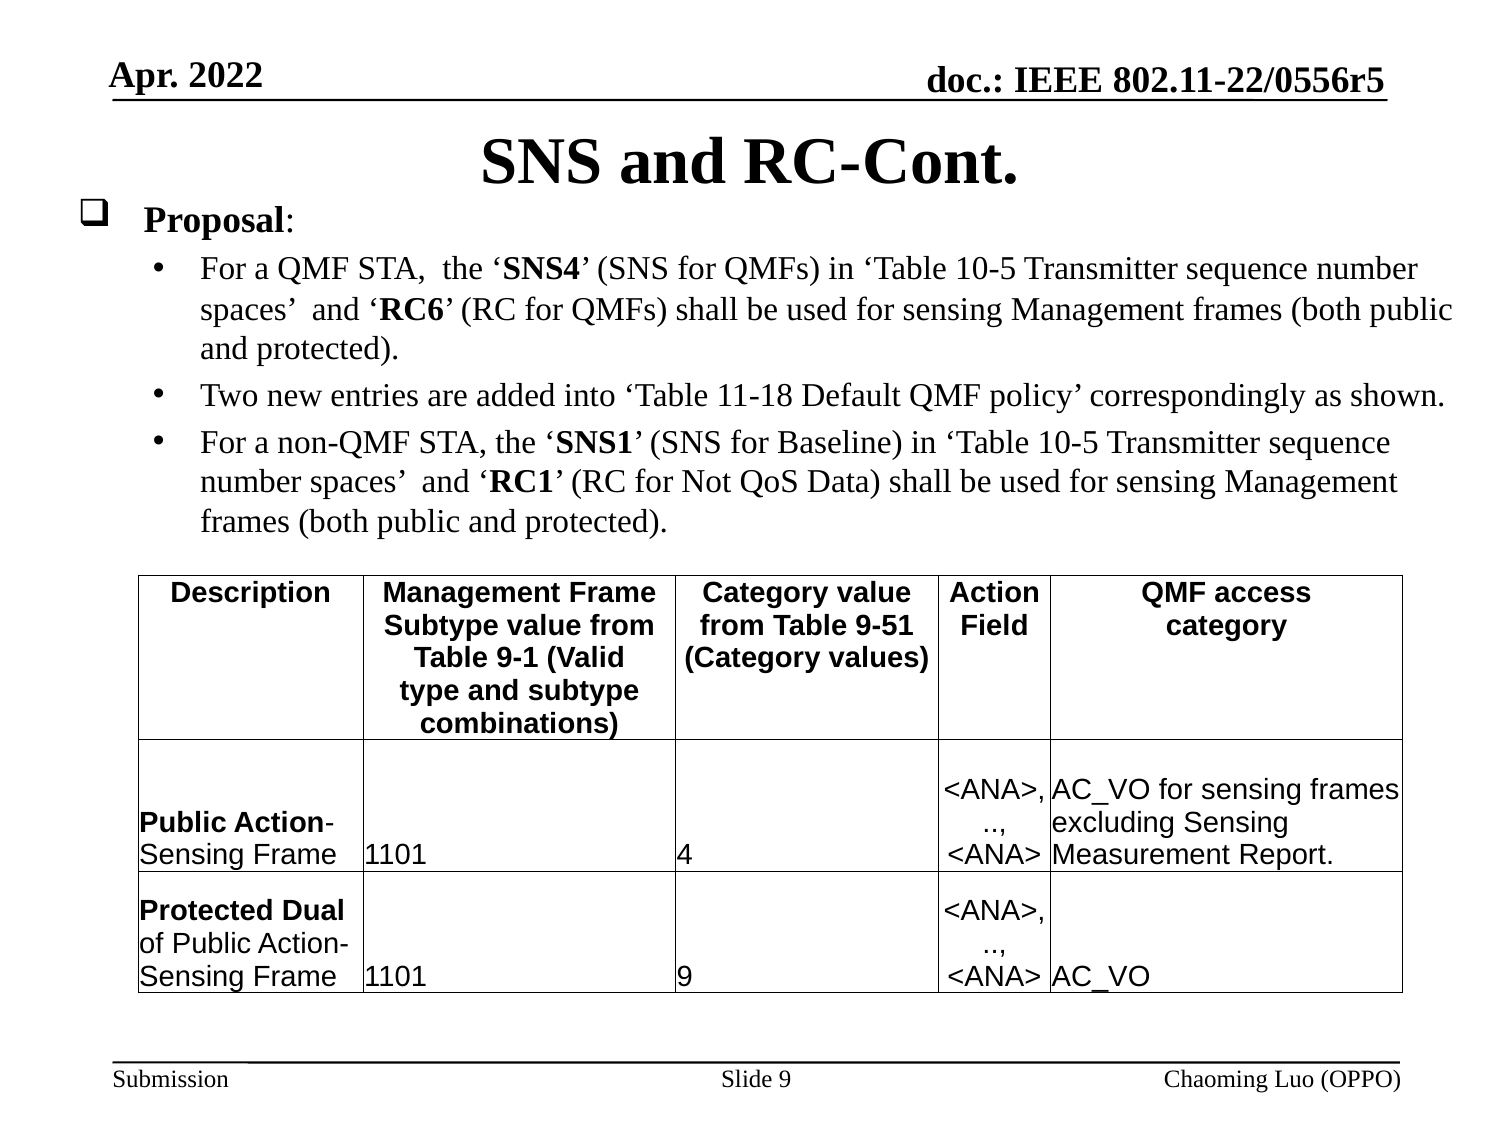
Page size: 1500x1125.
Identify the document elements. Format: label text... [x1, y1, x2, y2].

table_cell Public Action- Sensing Frame [139, 740, 363, 871]
table_cell 1101 [364, 872, 675, 992]
table_header Description [139, 576, 363, 739]
table_cell AC_VO [1051, 872, 1402, 992]
table_cell <ANA>, .., <ANA> [939, 740, 1050, 871]
table_header Category value from Table 9-51 (Category values) [676, 576, 938, 739]
table_cell AC_VO for sensing frames excluding Sensing Measurement Report. [1051, 740, 1402, 871]
table_cell 4 [676, 740, 938, 871]
table_cell <ANA>, .., <ANA> [939, 872, 1050, 992]
table_cell 9 [676, 872, 938, 992]
table_cell Protected Dual of Public Action-Sensing Frame [139, 872, 363, 992]
table_header QMF access category [1051, 576, 1402, 739]
slide_number Slide 9 [712, 1061, 800, 1093]
list Proposal: For a QMF STA, the ‘SNS4’ (SNS for QMFs) in ‘Table 10-5 Transmitter sequence number spaces’ and ‘RC6’ (RC for QMFs) shall be used for sensing Management frames (both public and protected). Two new entries are added into ‘Table 11-18 Default QMF policy’ correspondingly as shown. For a non-QMF STA, the ‘SNS1’ (SNS for Baseline) in ‘Table 10-5 Transmitter sequence number spaces’ and ‘RC1’ (RC for Not QoS Data) shall be used for sensing Management frames (both public and protected). [62, 187, 1475, 557]
footer Chaoming Luo (OPPO) [949, 1061, 1402, 1093]
table_cell 1101 [364, 740, 675, 871]
table_header Management Frame Subtype value from Table 9-1 (Valid type and subtype combinations) [364, 576, 675, 739]
title SNS and RC-Cont. [112, 114, 1388, 187]
table_header Action Field [939, 576, 1050, 739]
